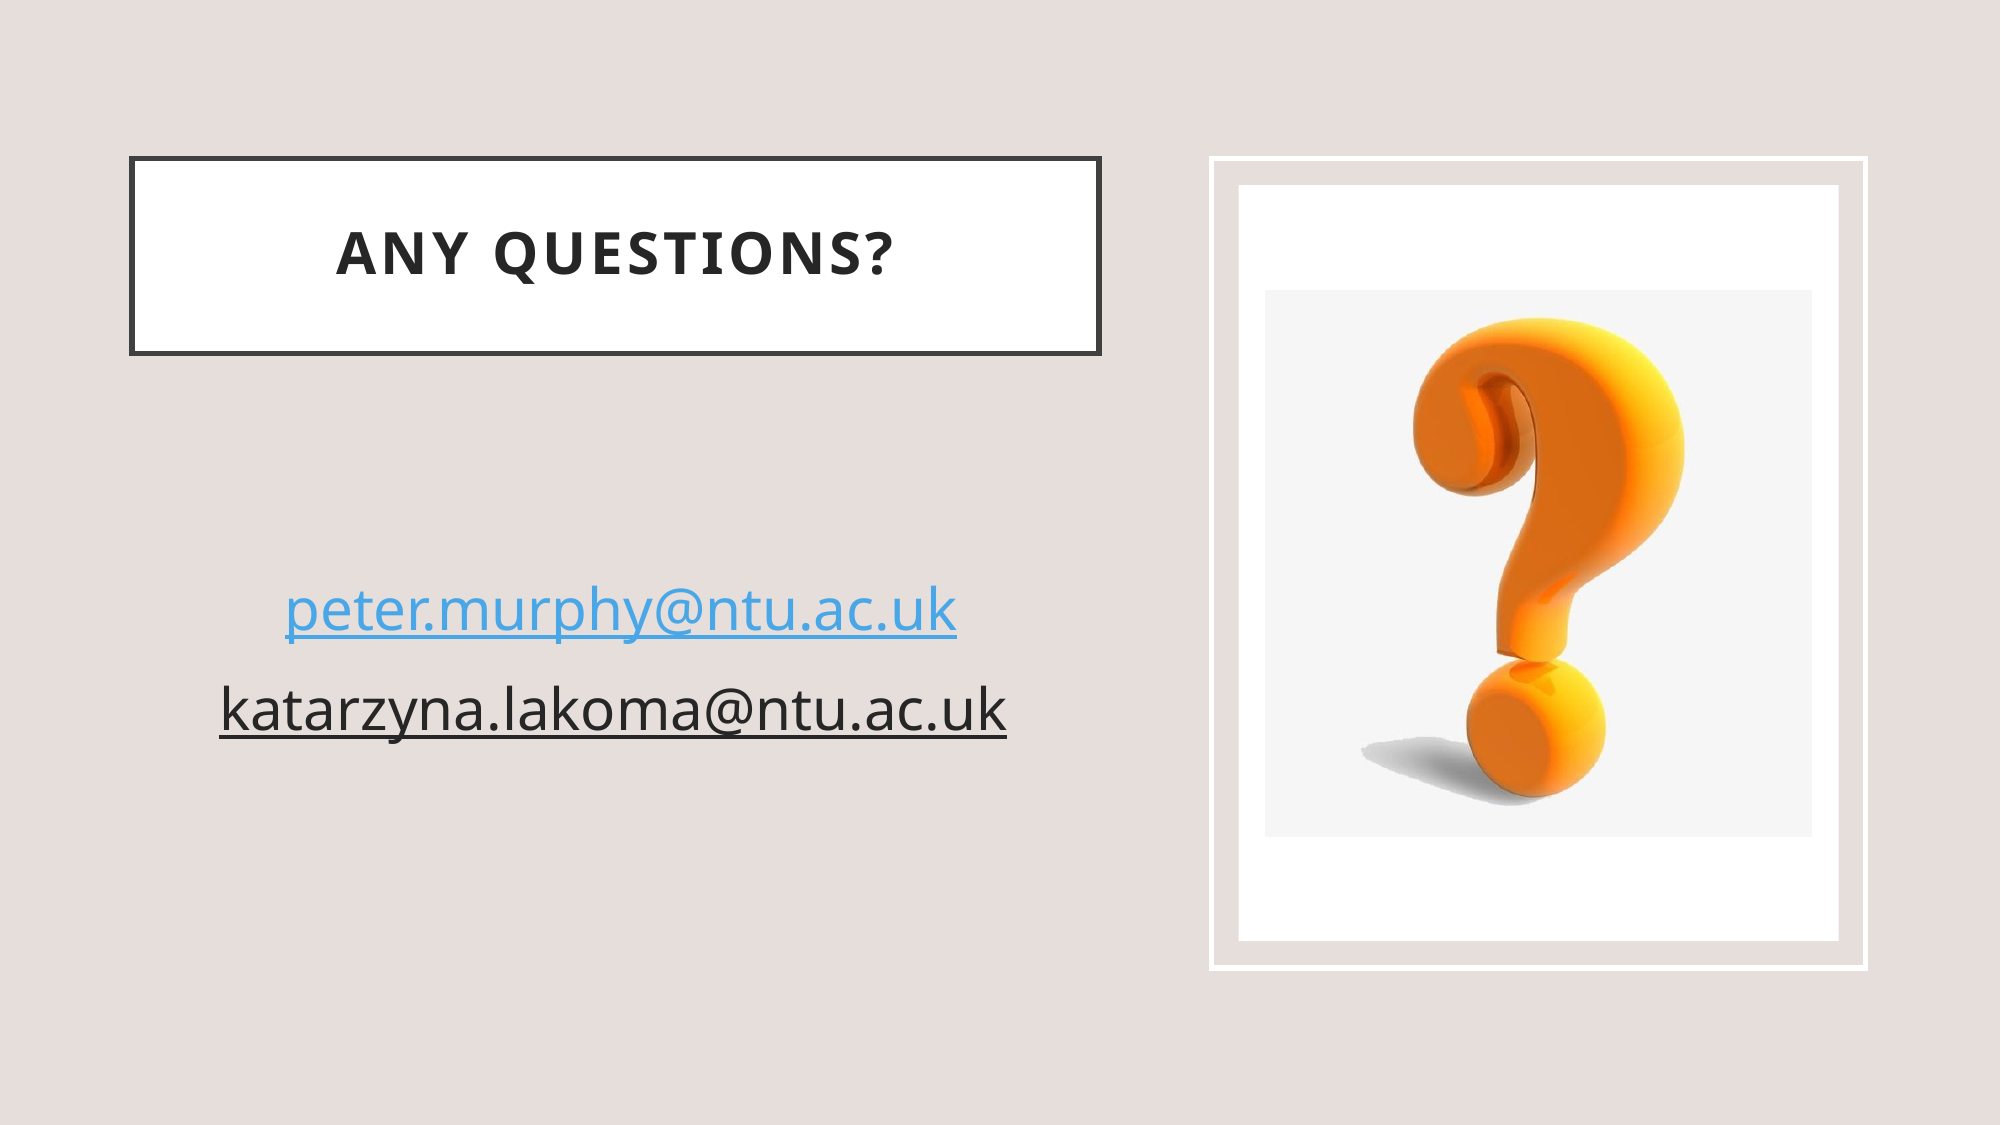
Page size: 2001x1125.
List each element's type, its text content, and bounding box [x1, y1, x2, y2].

title Any questions? [129, 156, 1102, 356]
picture [1265, 290, 1812, 837]
text_box [1211, 157, 1867, 969]
text_box [1238, 184, 1840, 942]
list peter.murphy@ntu.ac.uk katarzyna.lakoma@ntu.ac.uk [131, 432, 1110, 968]
